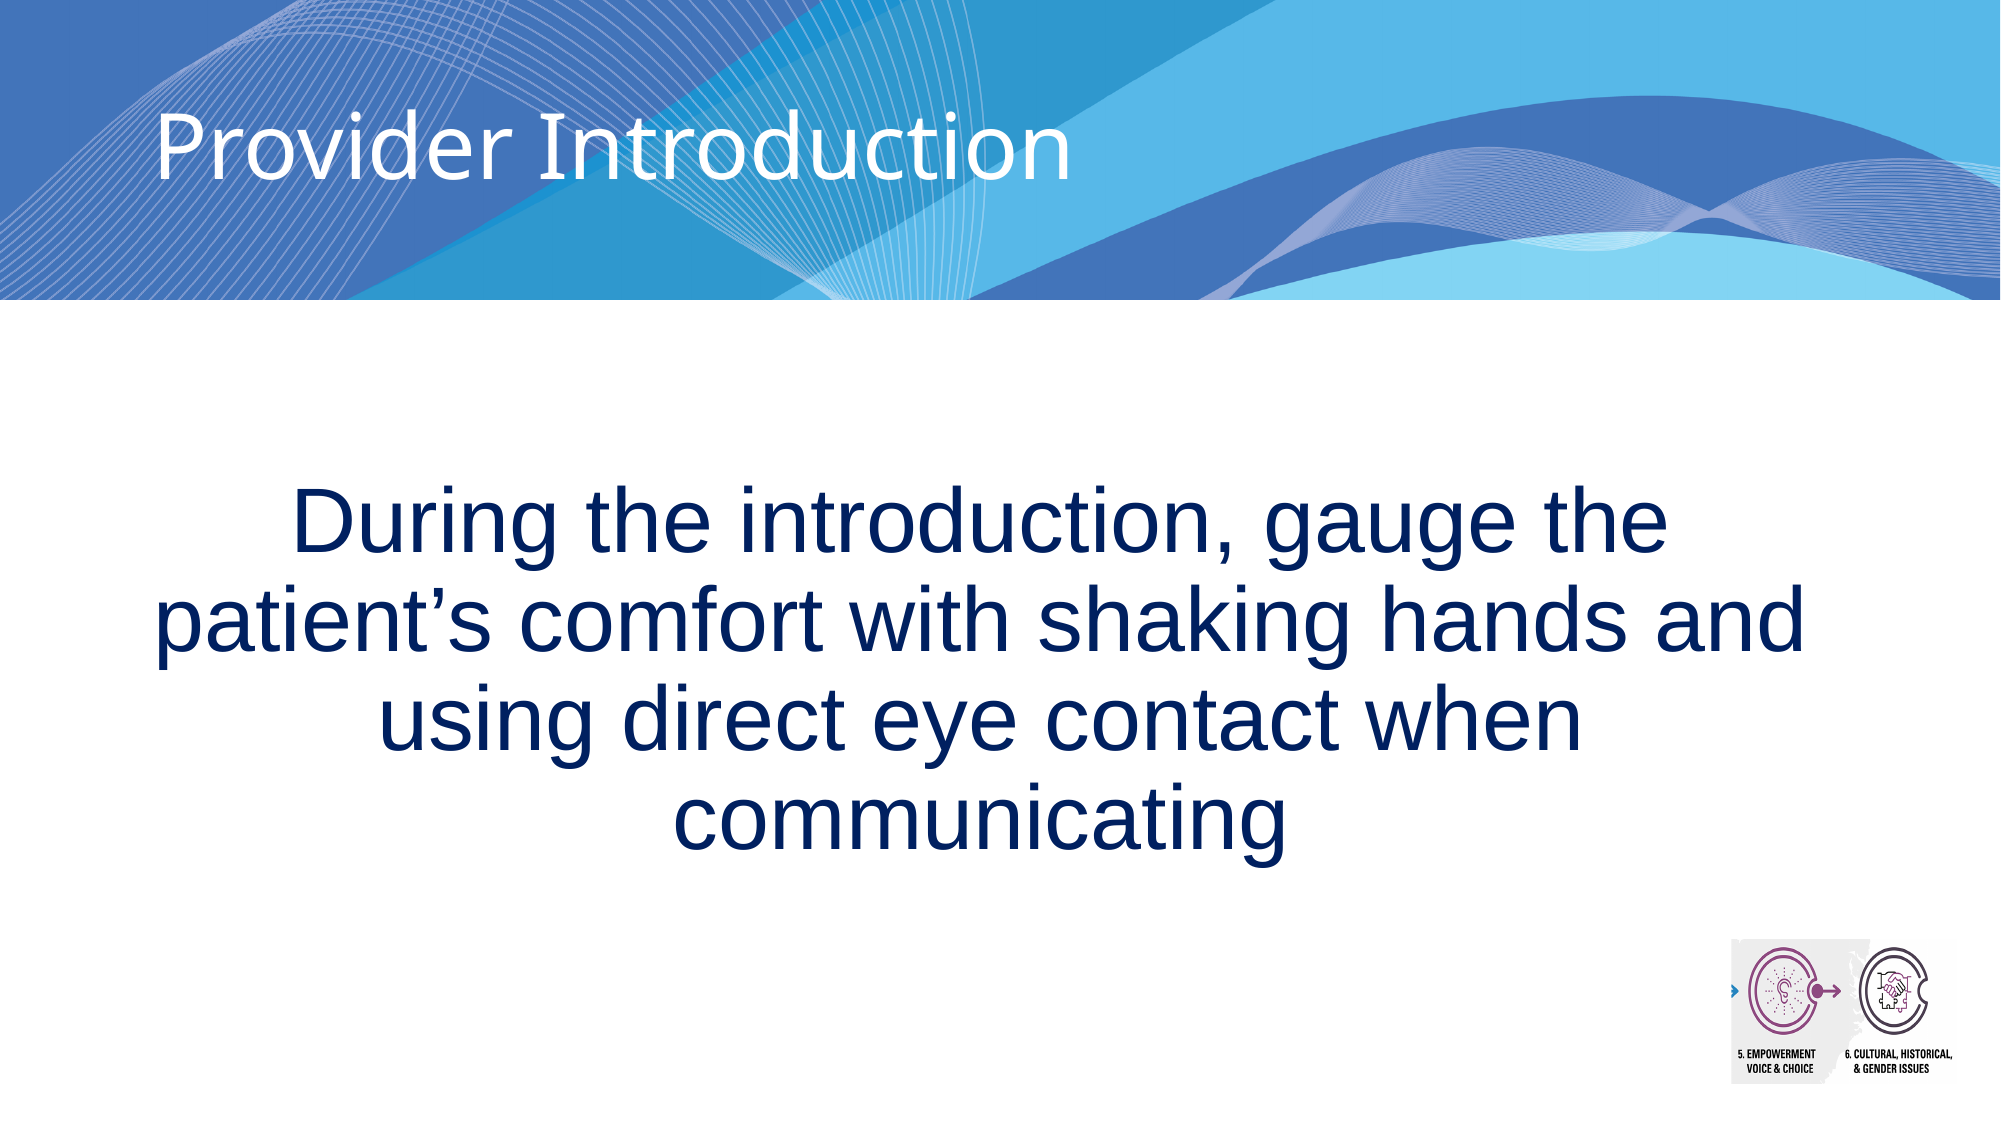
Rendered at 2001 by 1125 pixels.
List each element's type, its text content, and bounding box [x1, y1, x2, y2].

text_box Provider Introduction [137, 40, 1863, 259]
title During the introduction, gauge the patient’s comfort with shaking hands and using direct eye contact when communicating [119, 562, 1845, 780]
picture [1731, 939, 1958, 1084]
picture [0, 0, 2001, 300]
